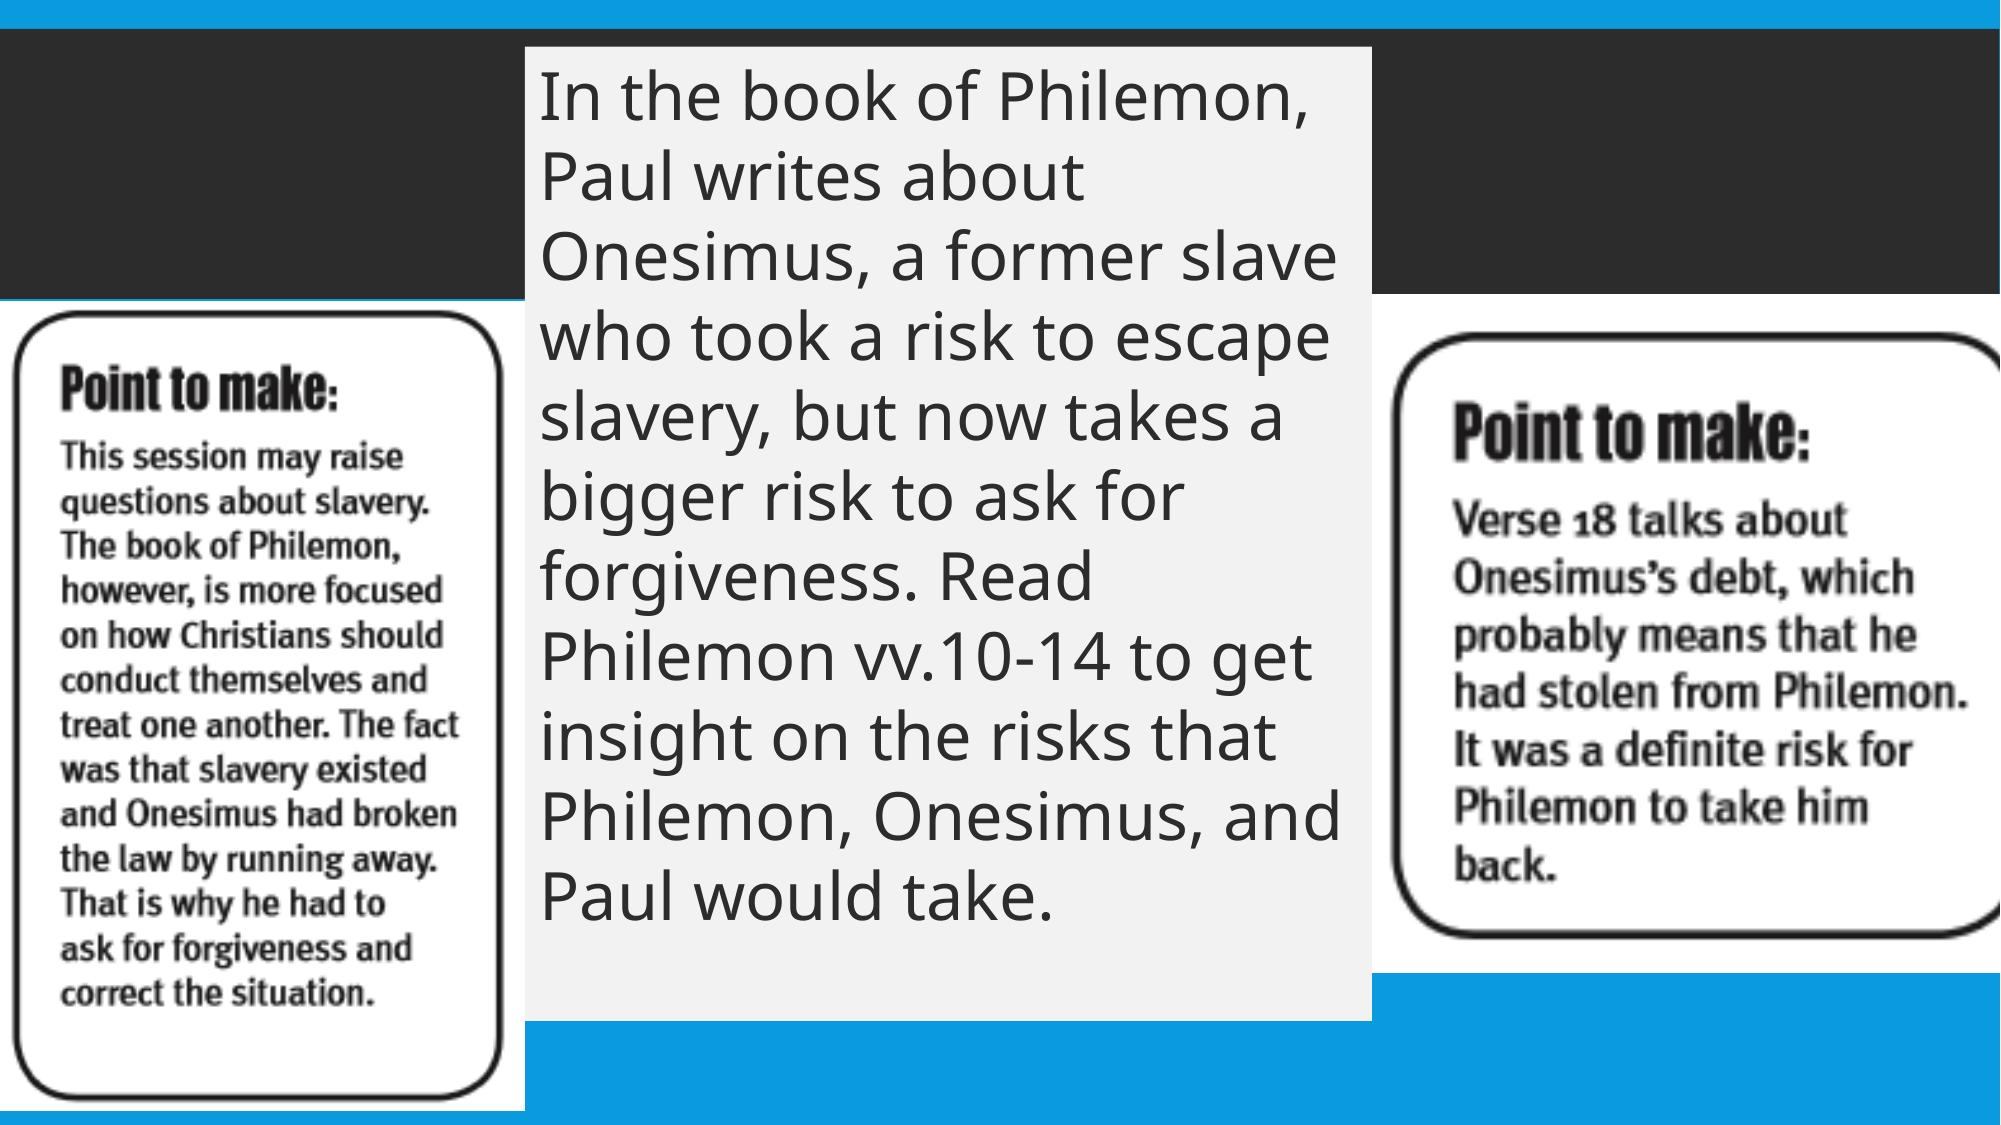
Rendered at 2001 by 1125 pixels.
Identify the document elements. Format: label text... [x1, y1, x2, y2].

picture [1371, 293, 2000, 972]
text_box In the book of Philemon, Paul writes about Onesimus, a former slave who took a risk to escape slavery, but now takes a bigger risk to ask for forgiveness. Read Philemon vv.10-14 to get insight on the risks that Philemon, Onesimus, and Paul would take. [524, 46, 1372, 1021]
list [0, 301, 526, 1112]
